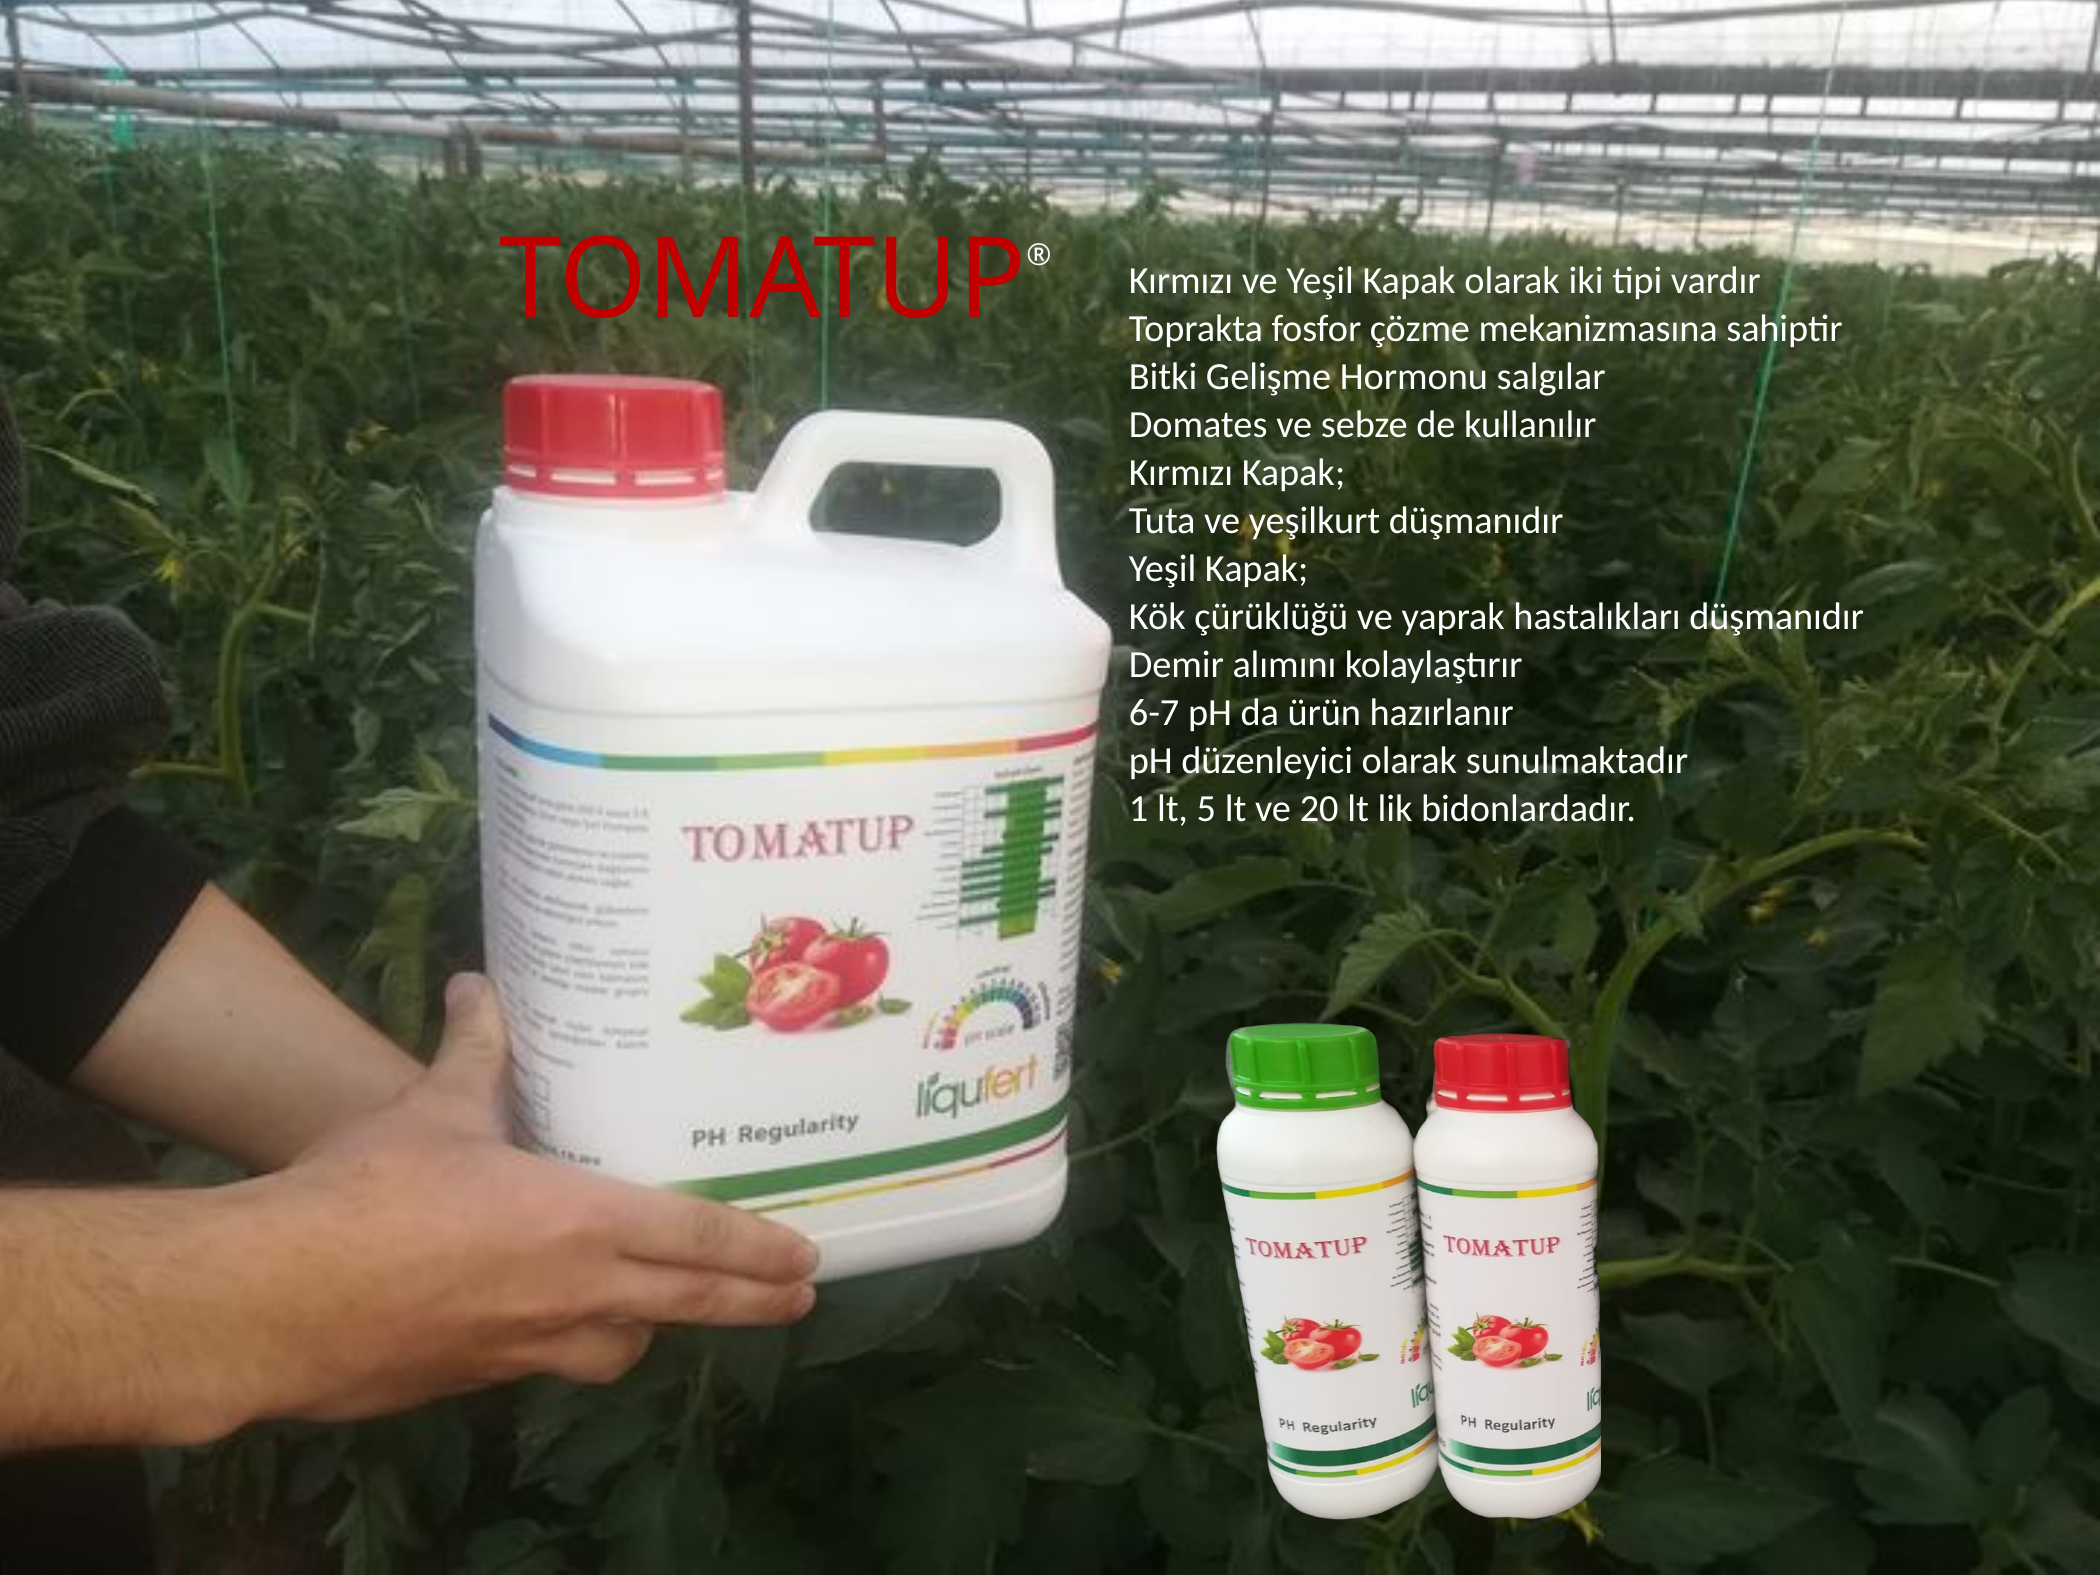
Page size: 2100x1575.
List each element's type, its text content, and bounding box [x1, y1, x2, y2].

subtitle Kırmızı ve Yeşil Kapak olarak iki tipi vardır Toprakta fosfor çözme mekanizmasına sahiptir Bitki Gelişme Hormonu salgılar Domates ve sebze de kullanılır Kırmızı Kapak; Tuta ve yeşilkurt düşmanıdır Yeşil Kapak; Kök çürüklüğü ve yaprak hastalıkları düşmanıdır Demir alımını kolaylaştırır 6-7 pH da ürün hazırlanır pH düzenleyici olarak sunulmaktadır 1 lt, 5 lt ve 20 lt lik bidonlardadır. [1114, 252, 2100, 840]
picture [0, 0, 2100, 1575]
text_box TOMATUP® [485, 197, 1067, 348]
